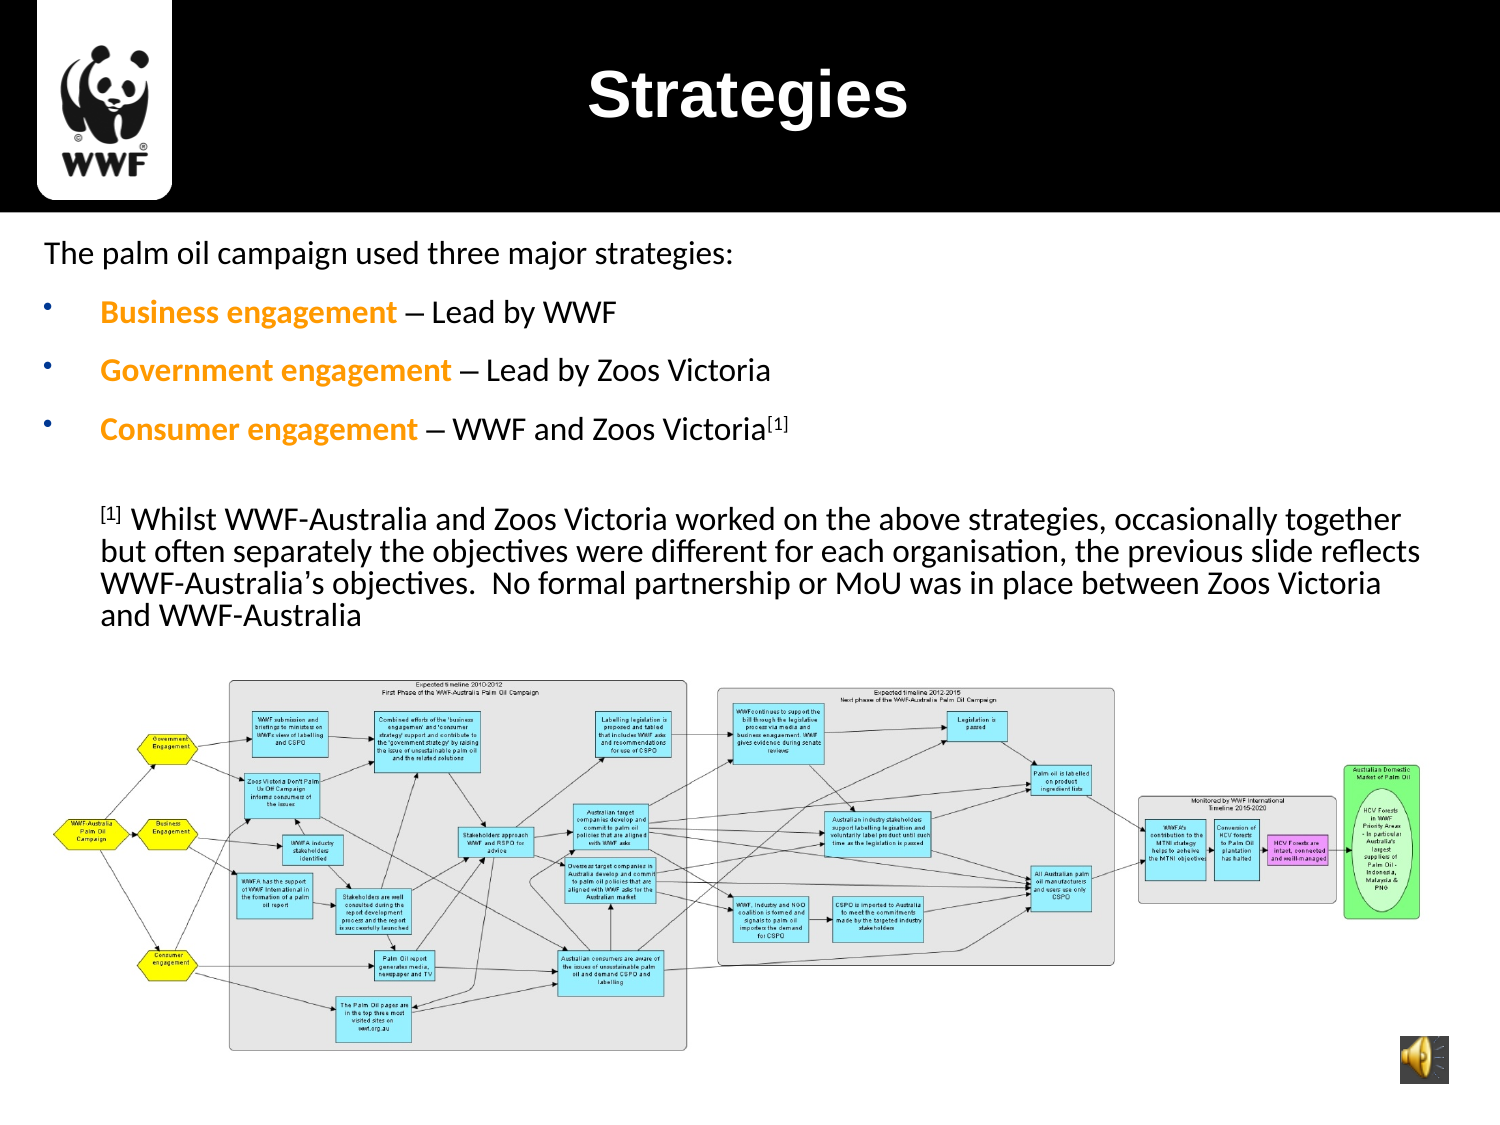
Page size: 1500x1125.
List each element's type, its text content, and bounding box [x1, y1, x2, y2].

text_box The palm oil campaign used three major strategies: Business engagement – Lead by WWF Government engagement – Lead by Zoos Victoria Consumer engagement – WWF and Zoos Victoria[1] [1] Whilst WWF-Australia and Zoos Victoria worked on the above strategies, occasionally together but often separately the objectives were different for each organisation, the previous slide reflects WWF-Australia’s objectives. No formal partnership or MoU was in place between Zoos Victoria and WWF-Australia [29, 231, 1447, 681]
picture [52, 680, 1450, 1086]
picture [37, 0, 172, 200]
text_box Strategies [196, 3, 1300, 178]
